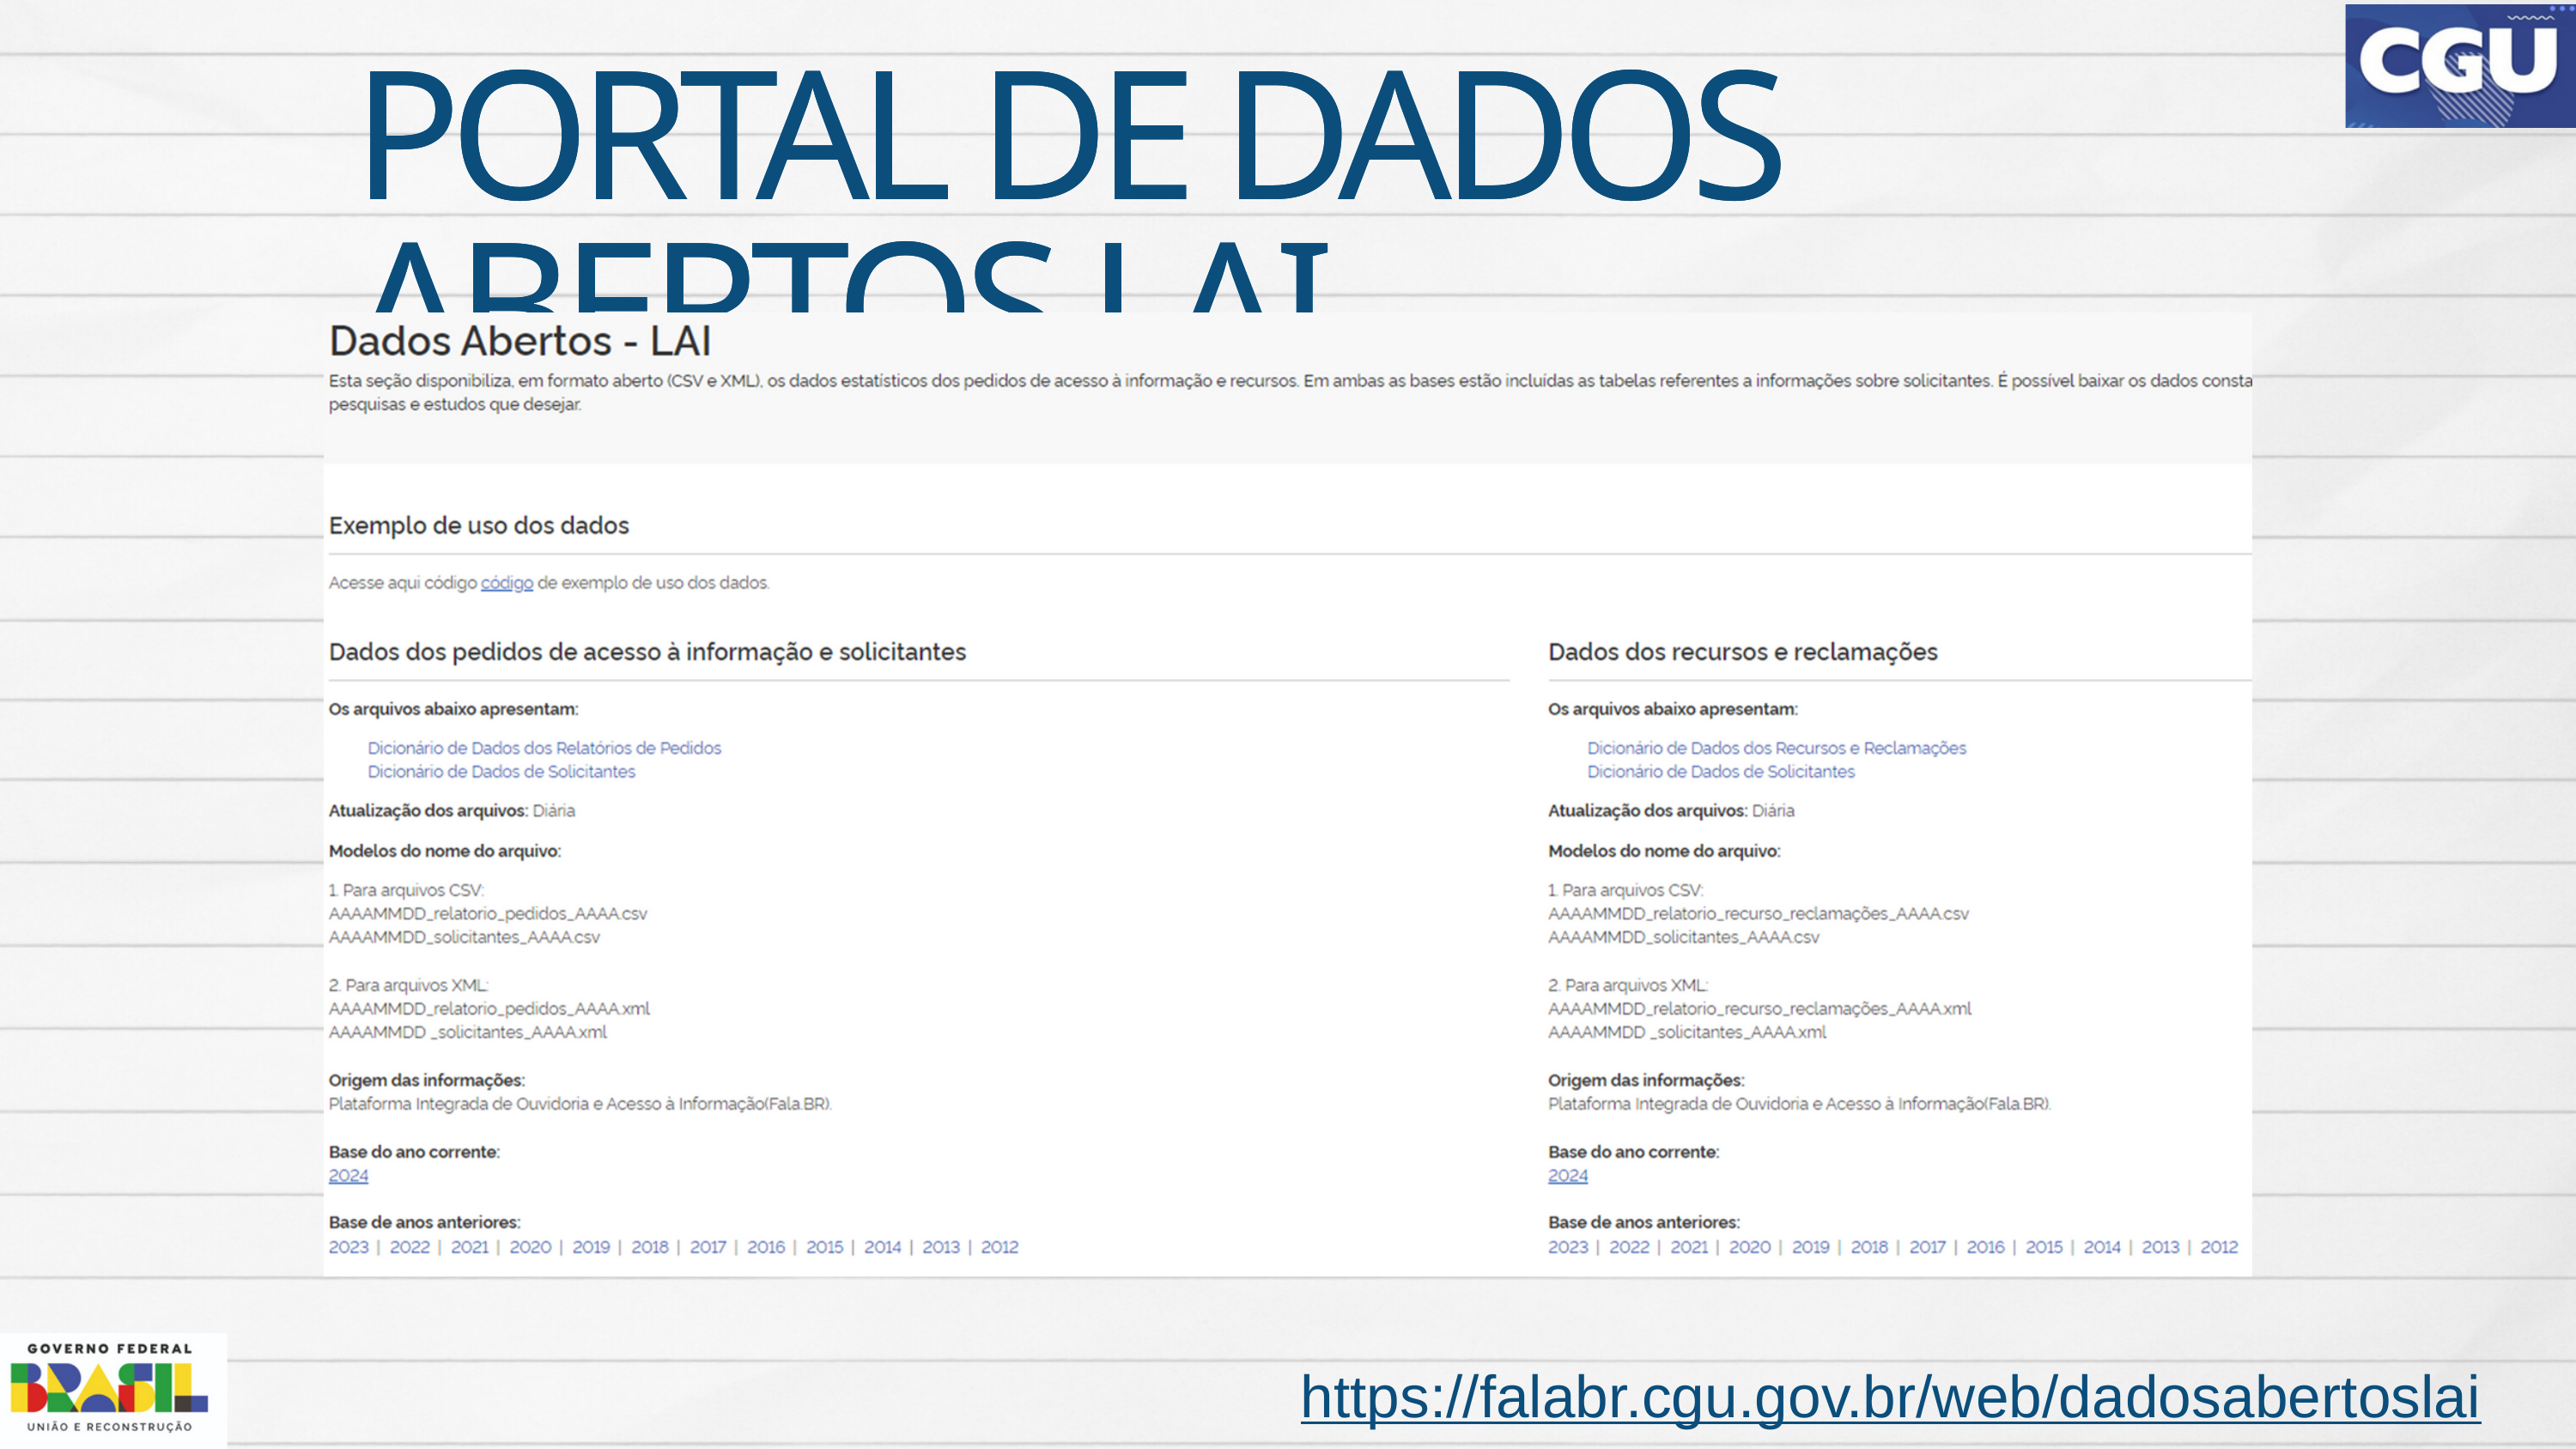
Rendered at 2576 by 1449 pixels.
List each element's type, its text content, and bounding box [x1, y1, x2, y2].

text_box PORTAL DE DADOS ABERTOS LAI [352, 63, 2385, 407]
text_box [2345, 4, 2576, 128]
text_box https://falabr.cgu.gov.br/web/dadosabertoslai [1300, 1346, 2576, 1430]
text_box [0, 0, 2576, 1449]
text_box [324, 312, 2252, 1276]
text_box [0, 1333, 228, 1449]
